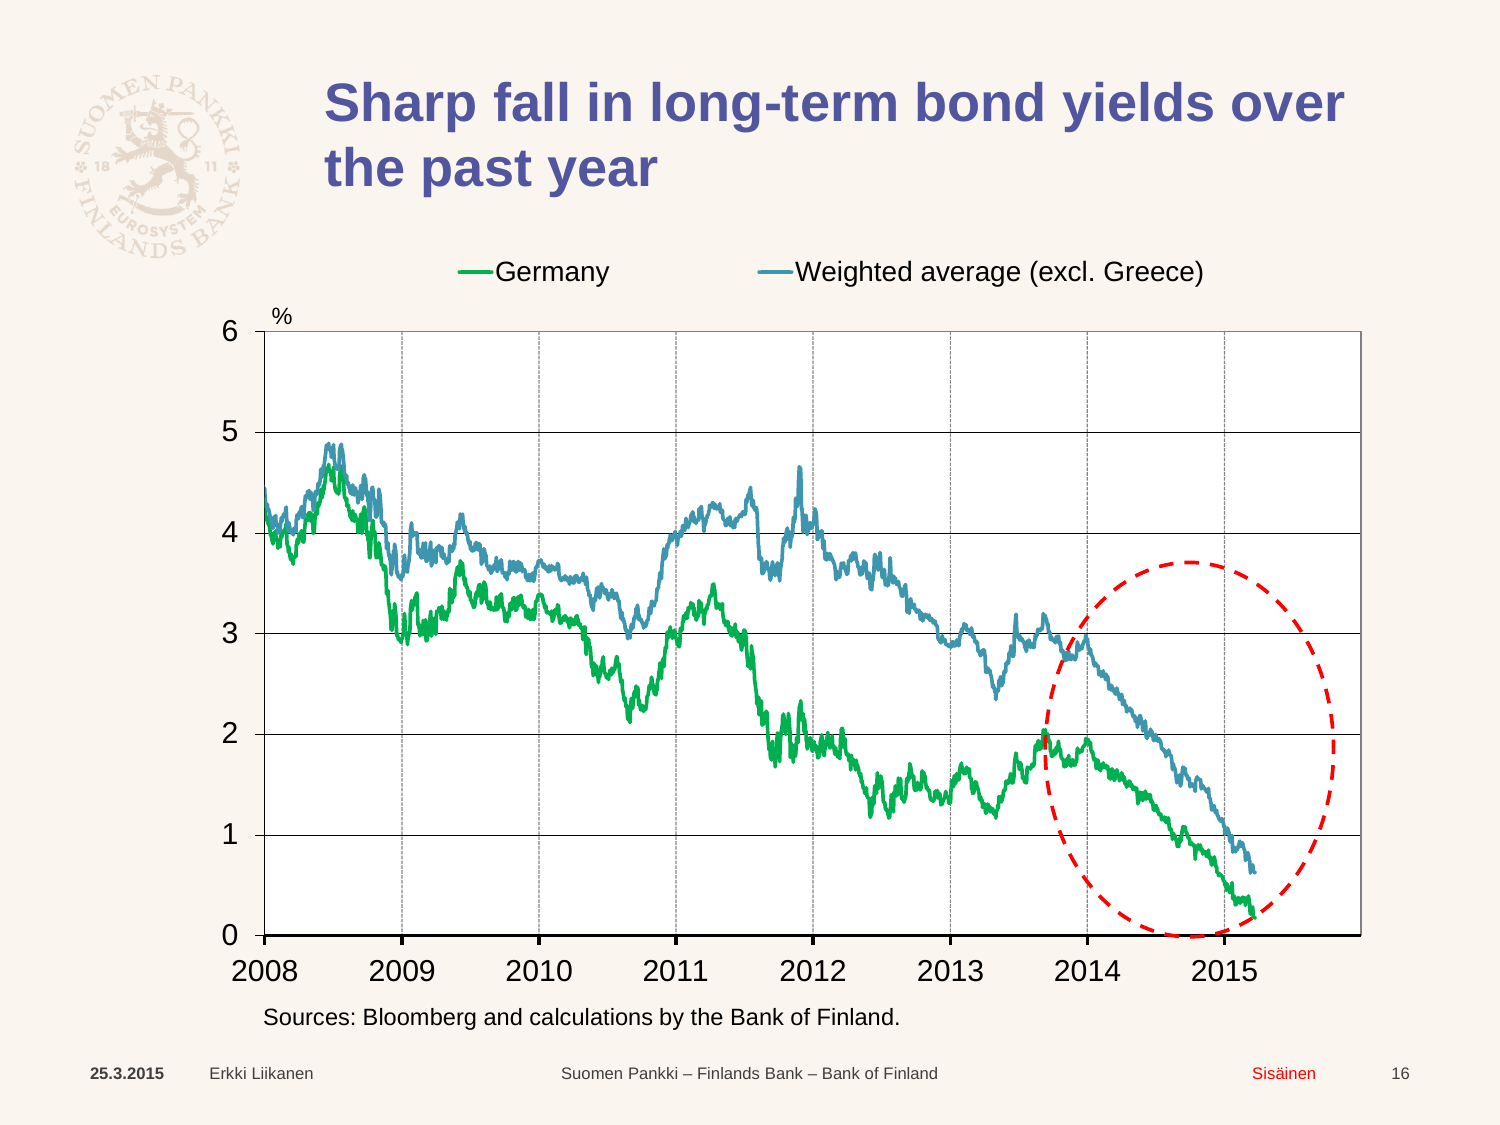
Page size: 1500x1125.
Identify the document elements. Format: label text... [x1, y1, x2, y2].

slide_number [74, 1042, 194, 1103]
picture [0, 0, 1500, 1125]
footer Erkki Liikanen [194, 1042, 512, 1103]
title Sharp fall in long-term bond yields over the past year [309, 59, 1384, 236]
slide_number 16 [1338, 1052, 1425, 1103]
